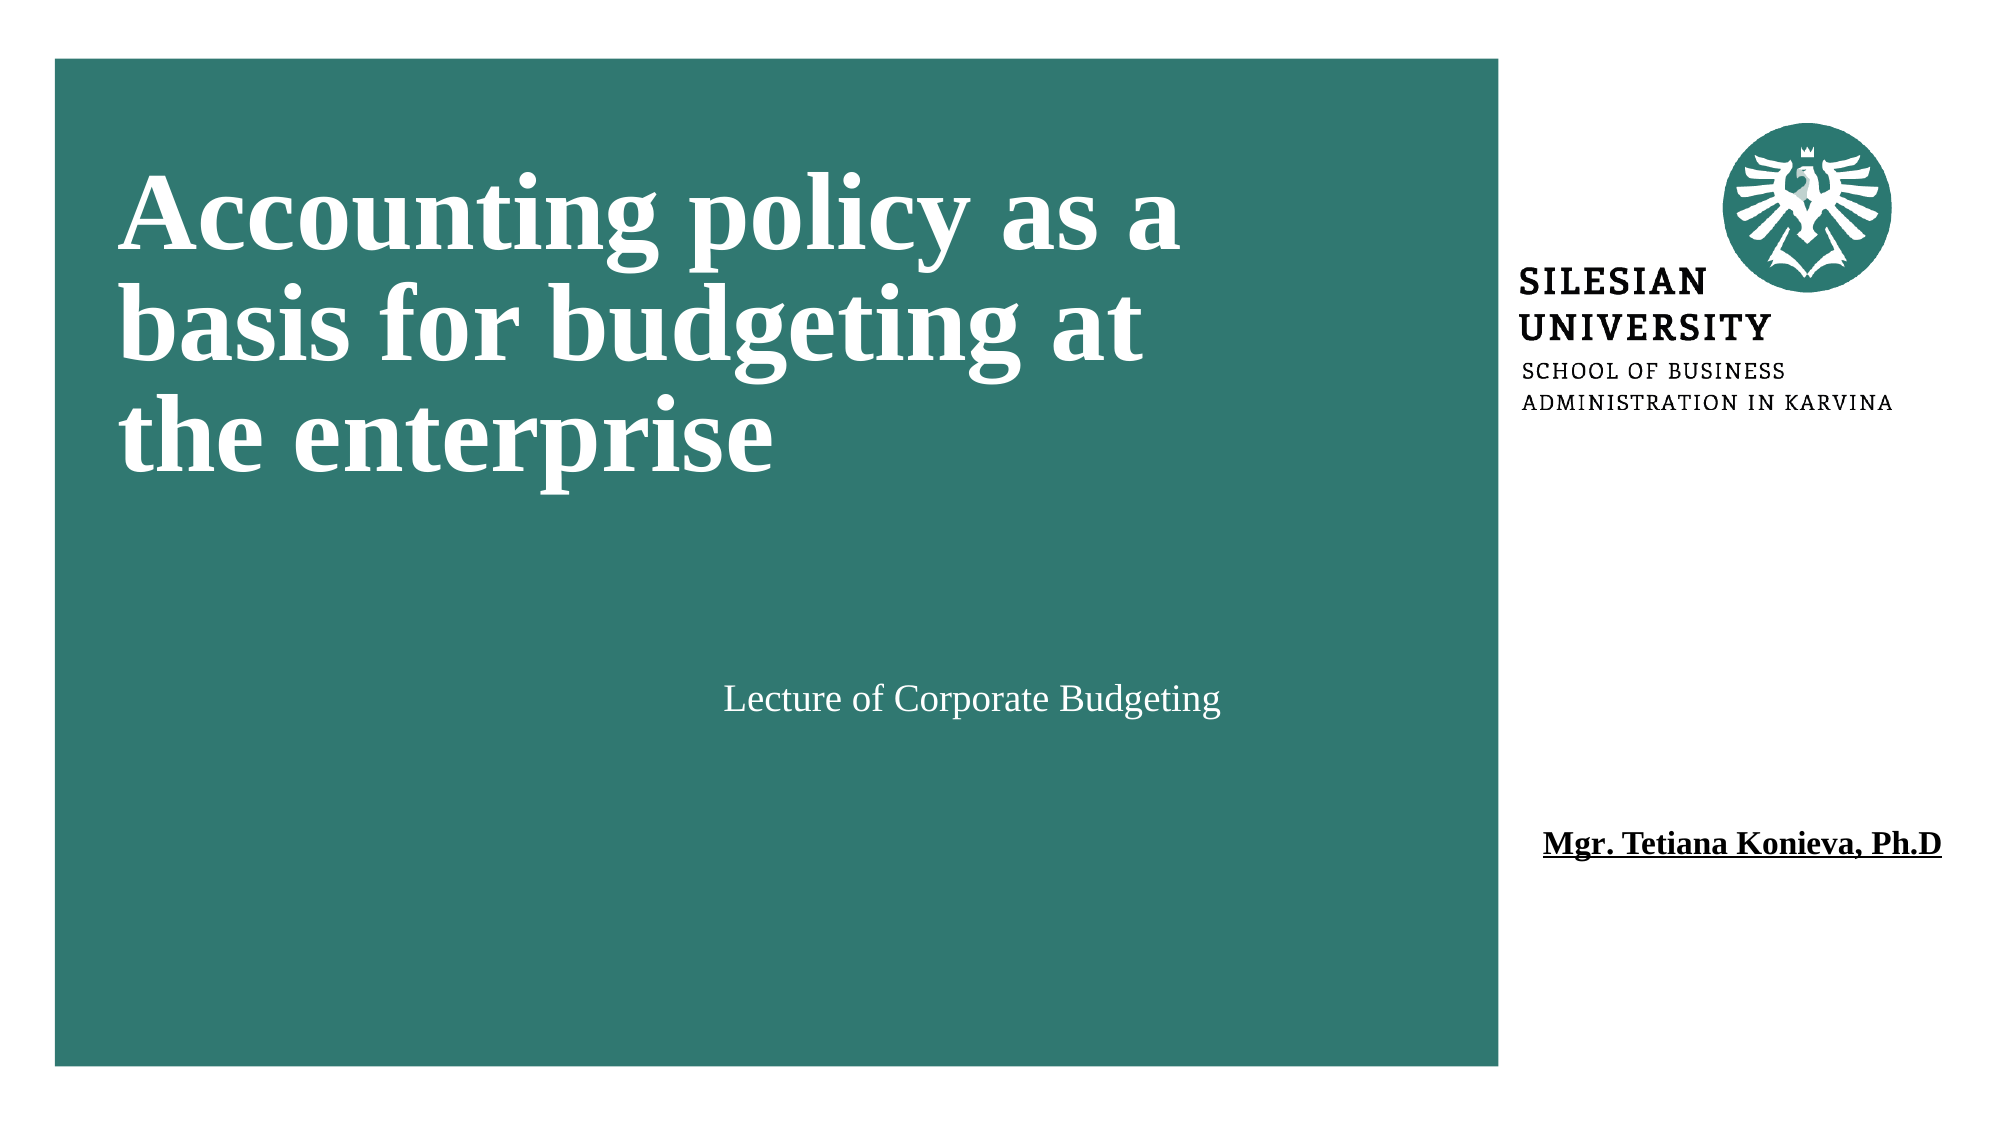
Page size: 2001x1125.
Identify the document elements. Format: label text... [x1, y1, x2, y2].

picture [1519, 123, 1892, 410]
subtitle Lecture of Corporate Budgeting [385, 672, 1237, 846]
text_box Mgr. Tetiana Konieva, Ph.D [1479, 814, 1963, 1067]
title Accounting policy as a basis for budgeting at the enterprise [102, 153, 1221, 626]
text_box [54, 57, 1499, 1068]
